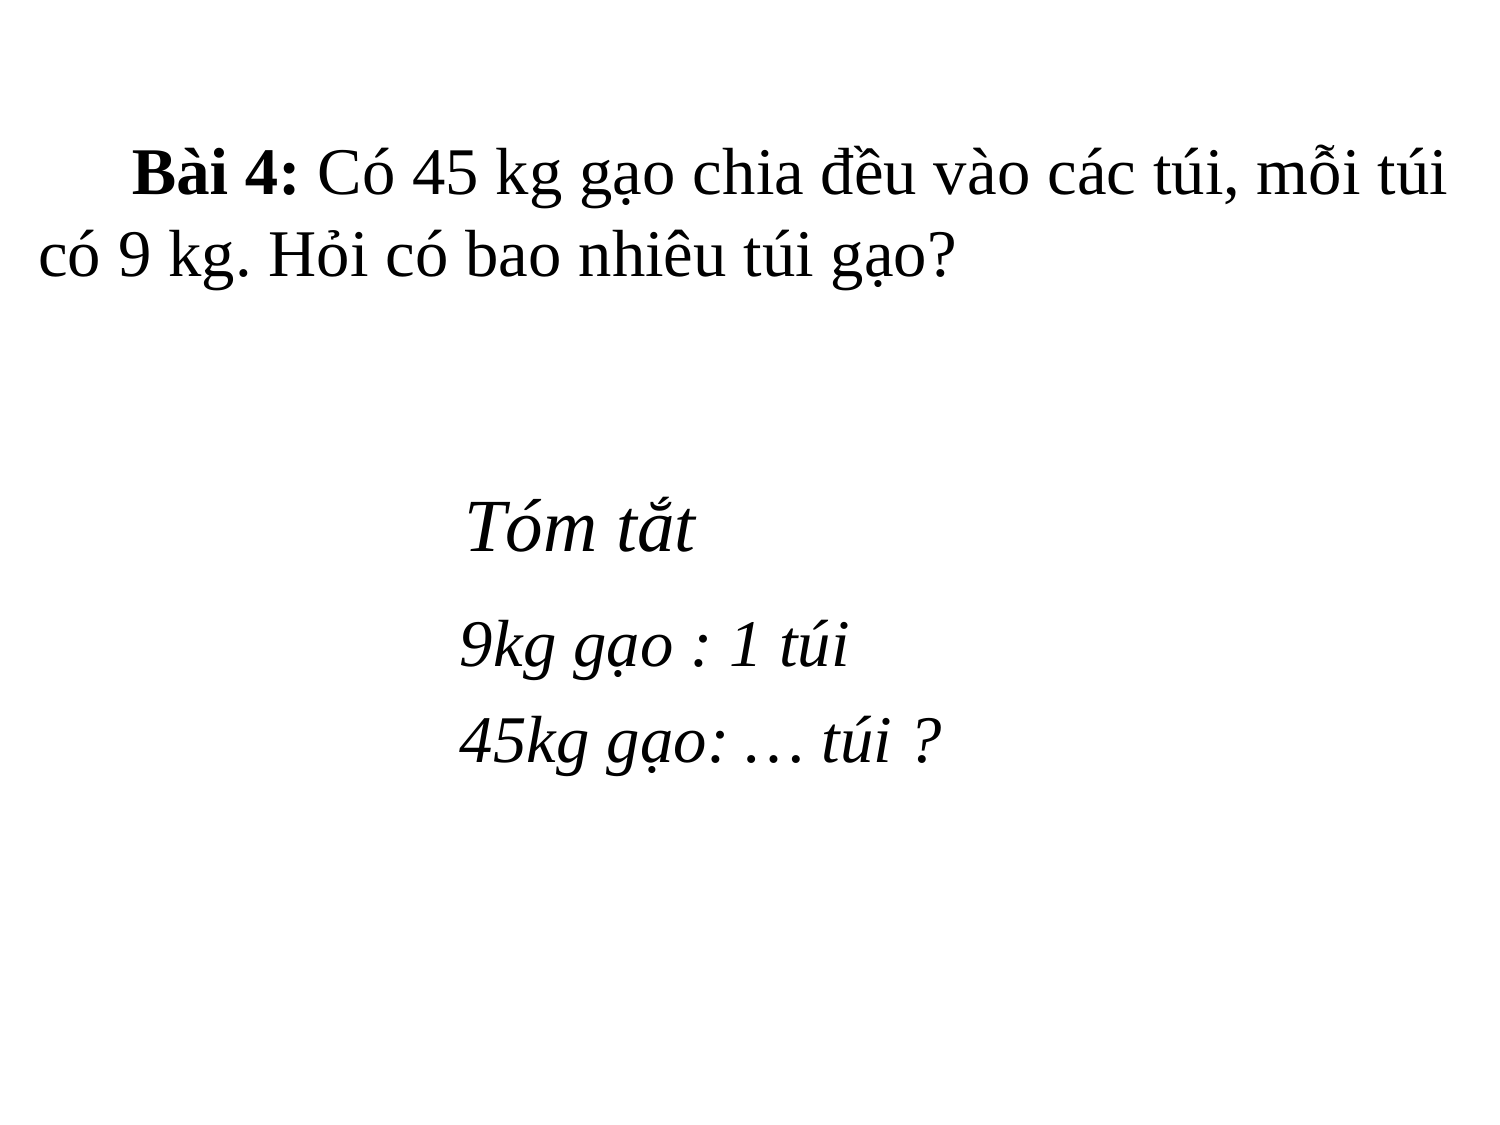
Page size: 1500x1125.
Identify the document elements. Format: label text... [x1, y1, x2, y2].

text_box Tóm tắt [449, 468, 787, 574]
text_box 9kg gạo : 1 túi [445, 591, 910, 687]
text_box Bài 4: Có 45 kg gạo chia đều vào các túi, mỗi túi có 9 kg. Hỏi có bao nhiêu túi gạo? [23, 112, 1500, 798]
text_box 45kg gạo: … túi ? [445, 688, 970, 784]
